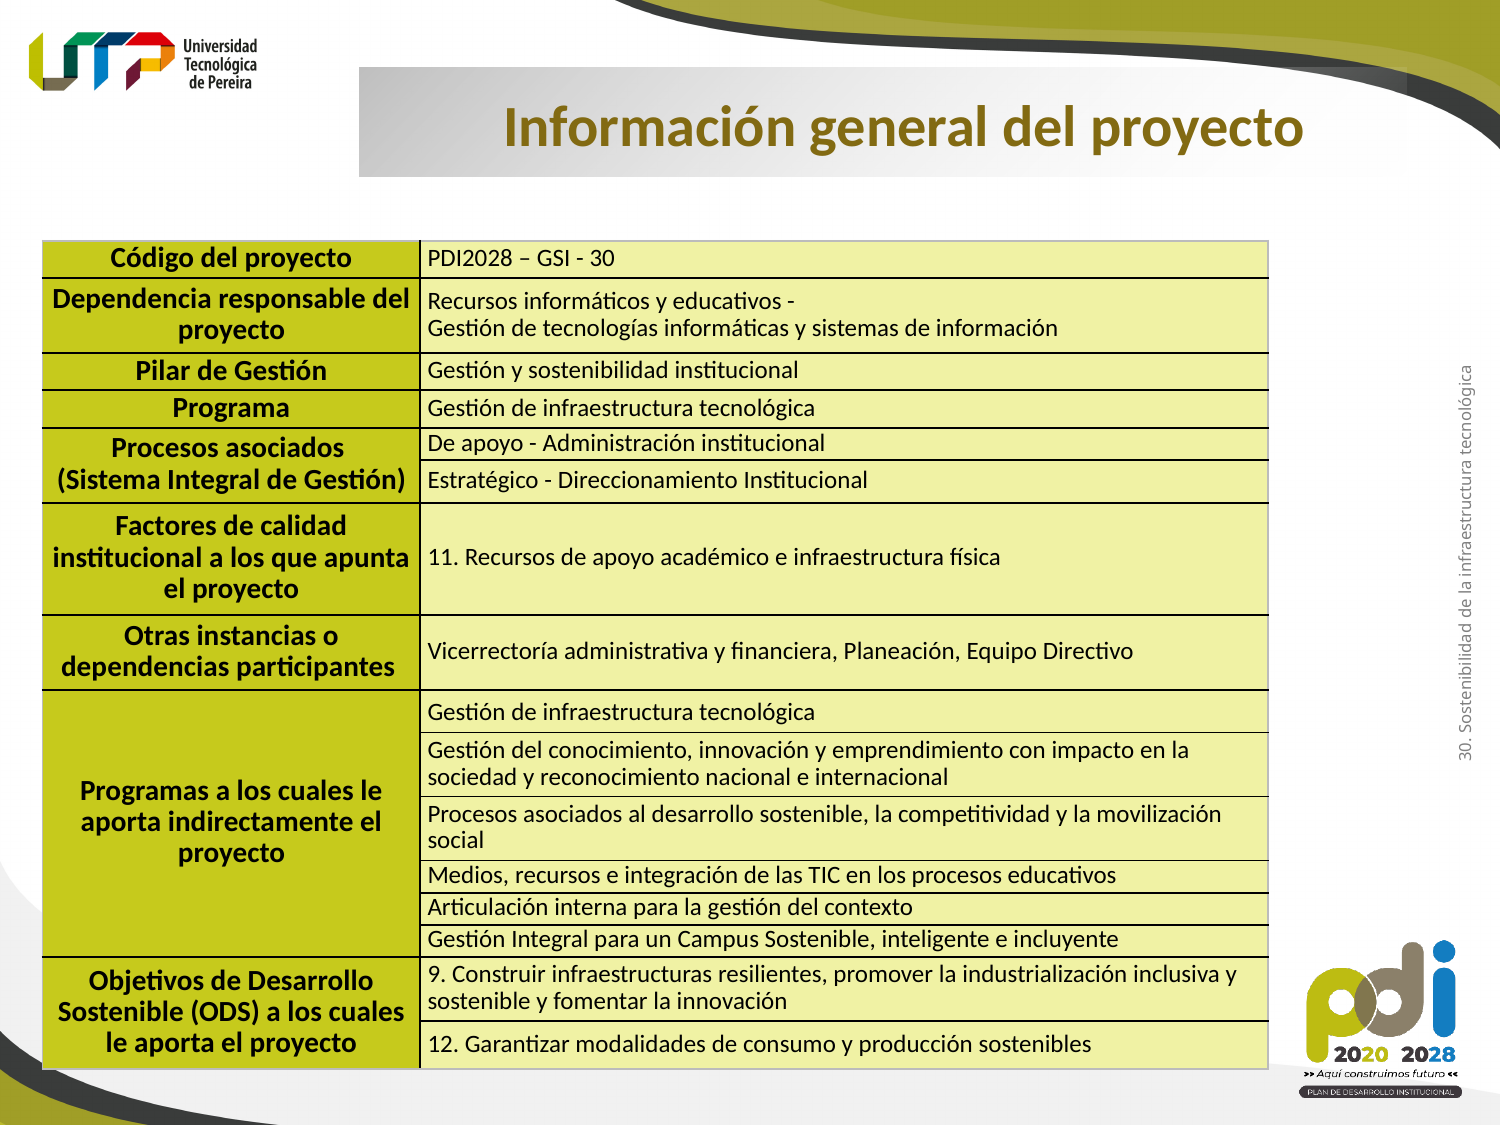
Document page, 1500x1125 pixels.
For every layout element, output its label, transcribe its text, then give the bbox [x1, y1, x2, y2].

table_cell 11. Recursos de apoyo académico e infraestructura física [421, 504, 1267, 614]
table_cell Estratégico - Direccionamiento Institucional [421, 461, 1267, 502]
table_cell Procesos asociados (Sistema Integral de Gestión) [43, 429, 419, 502]
table_cell Gestión del conocimiento, innovación y emprendimiento con impacto en la sociedad y reconocimiento nacional e internacional [421, 733, 1267, 796]
table_cell Gestión Integral para un Campus Sostenible, inteligente e incluyente [421, 926, 1267, 956]
table_cell Procesos asociados al desarrollo sostenible, la competitividad y la movilización social [421, 797, 1267, 860]
table_cell De apoyo - Administración institucional [421, 429, 1267, 459]
table_cell Pilar de Gestión [43, 354, 419, 389]
table_cell Gestión de infraestructura tecnológica [421, 691, 1267, 732]
table_cell Vicerrectoría administrativa y financiera, Planeación, Equipo Directivo [421, 616, 1267, 689]
table_cell Gestión de infraestructura tecnológica [421, 391, 1267, 427]
table_cell Factores de calidad institucional a los que apunta el proyecto [43, 504, 419, 614]
table_cell Programa [43, 391, 419, 427]
table_cell Dependencia responsable del proyecto [43, 279, 419, 352]
table_cell 9. Construir infraestructuras resilientes, promover la industrialización inclusiva y sostenible y fomentar la innovación [421, 958, 1267, 1020]
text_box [359, 67, 1418, 177]
picture [0, 0, 1500, 1125]
table_header Código del proyecto [43, 242, 419, 277]
table_cell Gestión y sostenibilidad institucional [421, 354, 1267, 389]
table_header PDI2028 – GSI - 30 [421, 242, 1267, 277]
text_box 30. Sostenibilidad de la infraestructura tecnológica [1446, 200, 1482, 927]
table_cell Medios, recursos e integración de las TIC en los procesos educativos [421, 861, 1267, 892]
table_cell Otras instancias o dependencias participantes [43, 616, 419, 689]
table_cell Programas a los cuales le aporta indirectamente el proyecto [43, 691, 419, 956]
table_cell 12. Garantizar modalidades de consumo y producción sostenibles [421, 1022, 1267, 1068]
table_cell Recursos informáticos y educativos - Gestión de tecnologías informáticas y sistemas de información [421, 279, 1267, 352]
table_cell Articulación interna para la gestión del contexto [421, 894, 1267, 924]
table_cell Objetivos de Desarrollo Sostenible (ODS) a los cuales le aporta el proyecto [43, 958, 419, 1068]
